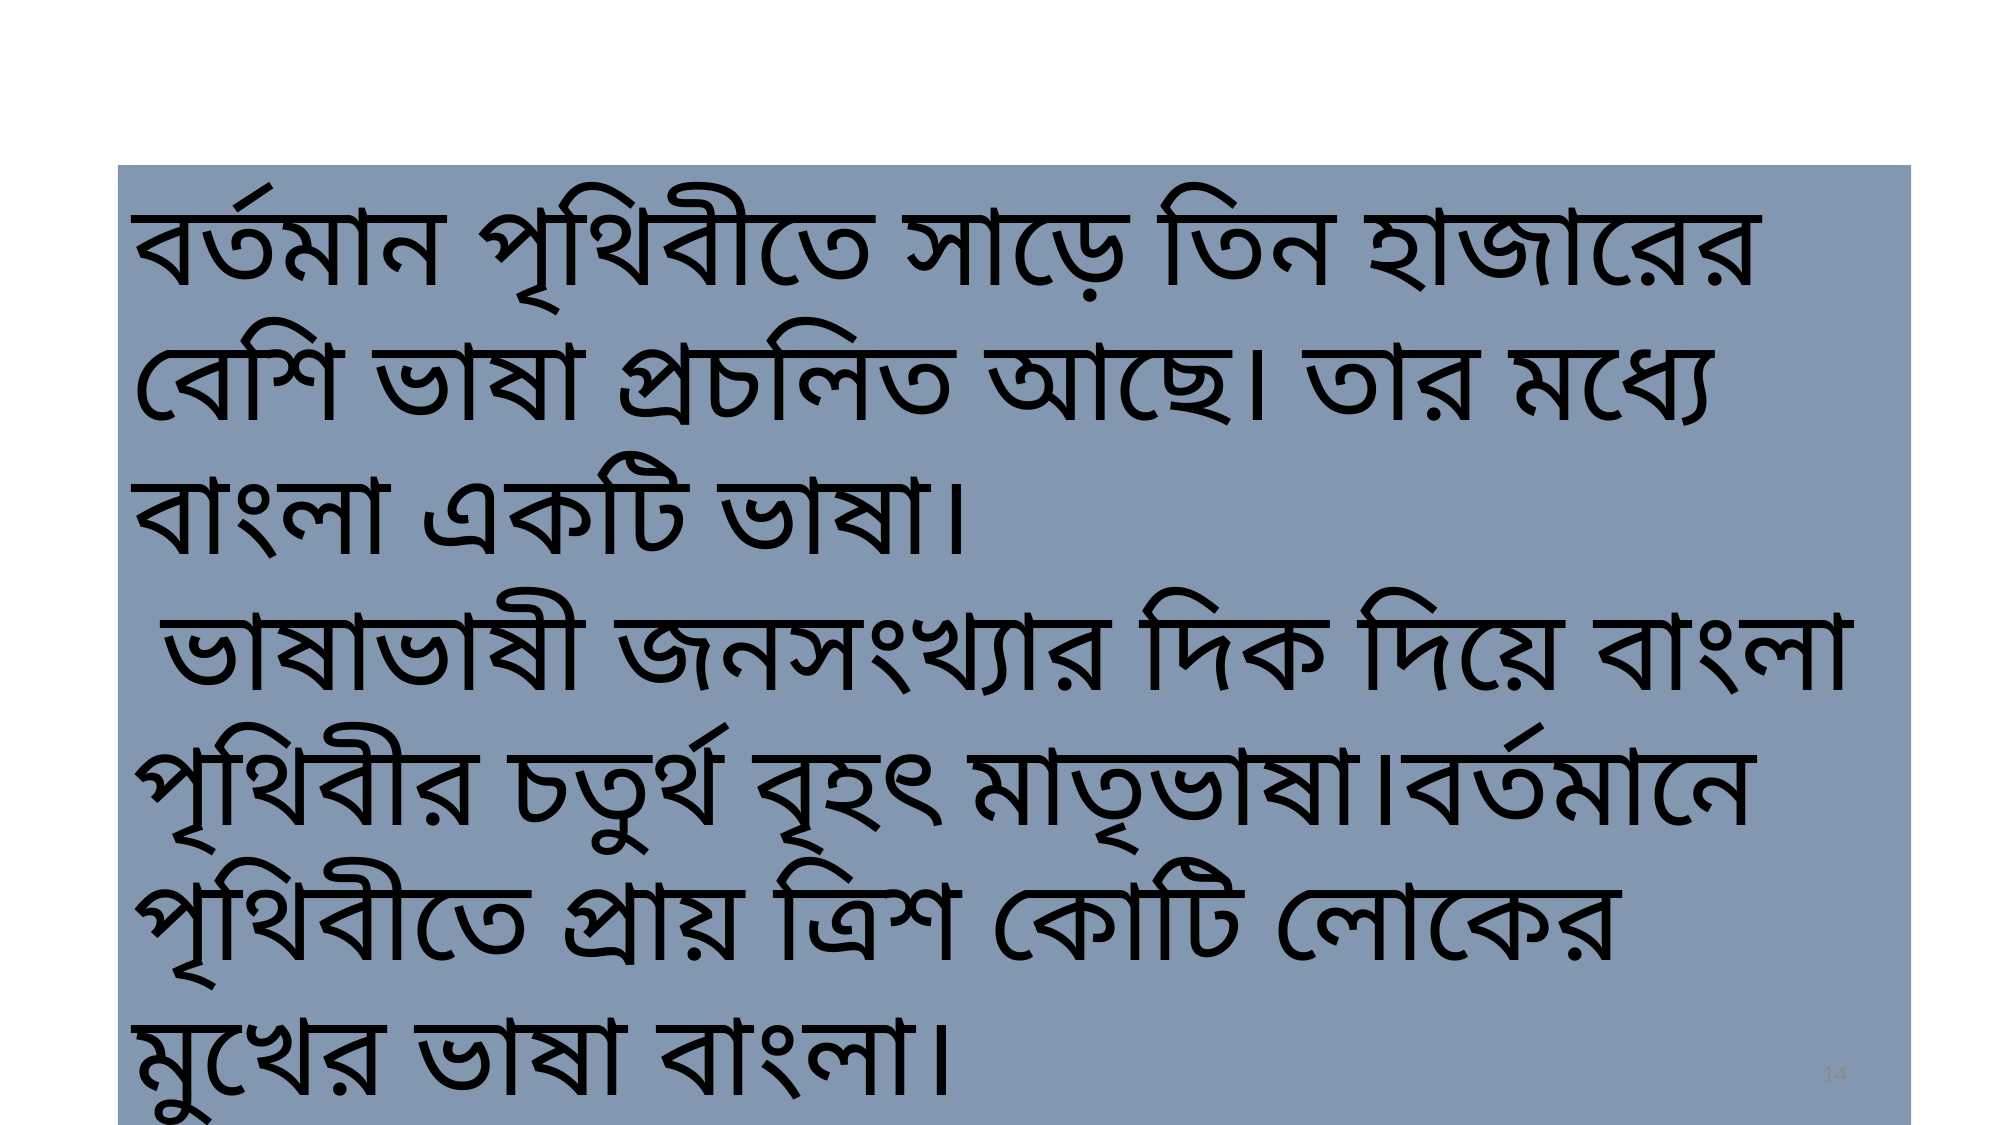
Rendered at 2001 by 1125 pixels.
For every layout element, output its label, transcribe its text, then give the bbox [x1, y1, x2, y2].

text_box বর্তমান পৃথিবীতে সাড়ে তিন হাজারের বেশি ভাষা প্রচলিত আছে। তার মধ্যে বাংলা একটি ভাষা। ভাষাভাষী জনসংখ্যার দিক দিয়ে বাংলা পৃথিবীর চতুর্থ বৃহৎ মাতৃভাষা।বর্তমানে পৃথিবীতে প্রায় ত্রিশ কোটি লোকের মুখের ভাষা বাংলা। [117, 165, 1912, 1125]
slide_number 14 [1412, 1042, 1863, 1103]
